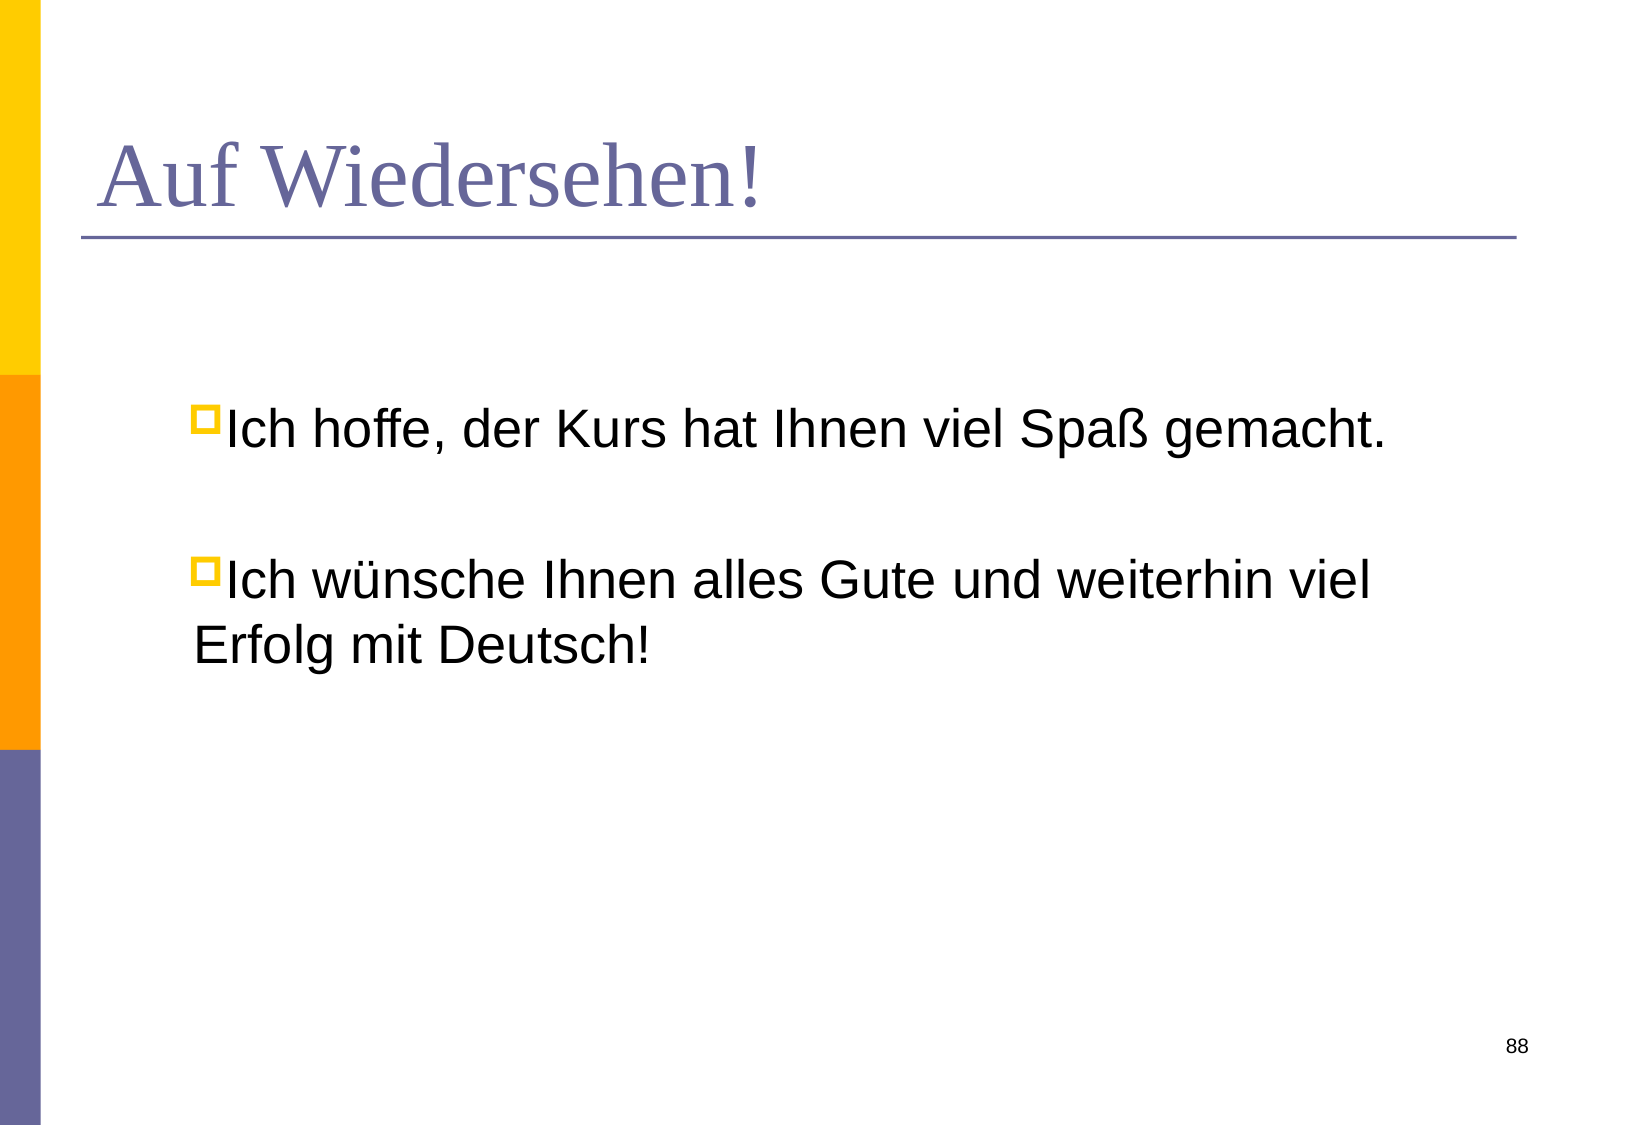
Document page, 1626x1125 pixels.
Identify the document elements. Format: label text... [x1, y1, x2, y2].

list Ich hoffe, der Kurs hat Ihnen viel Spaß gemacht. Ich wünsche Ihnen alles Gute und weiterhin viel Erfolg mit Deutsch! [172, 385, 1453, 498]
title Auf Wiedersehen! [81, 45, 1544, 233]
slide_number 88 [1164, 1025, 1544, 1100]
